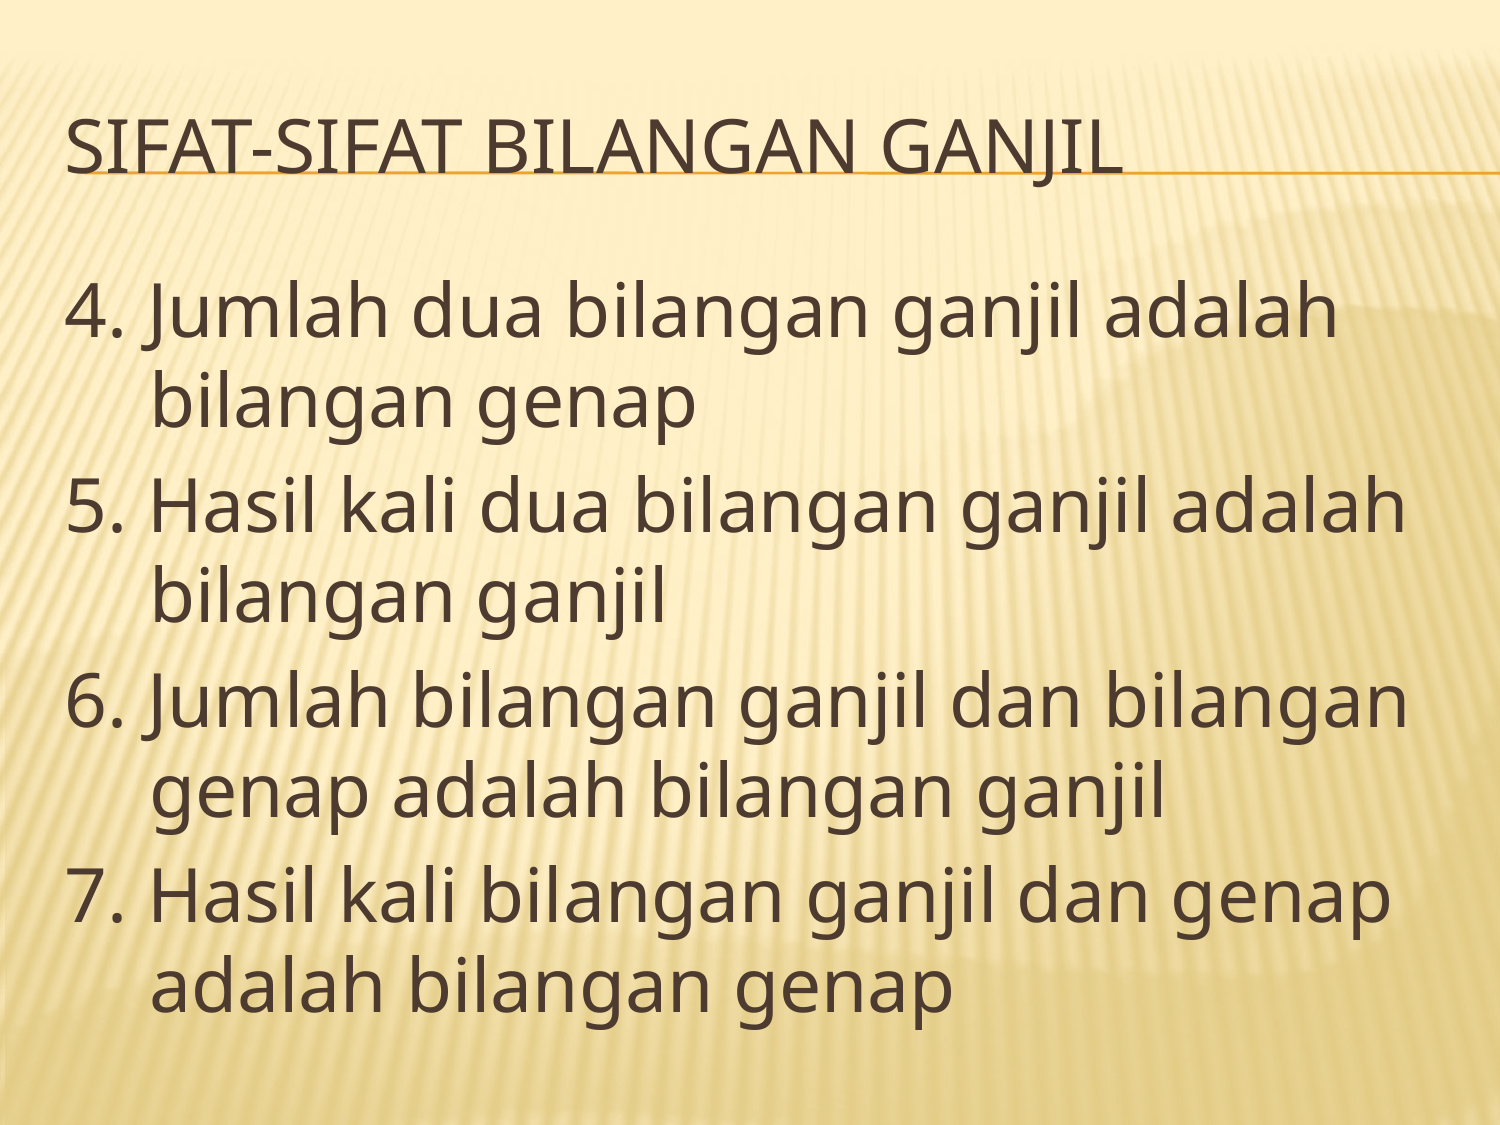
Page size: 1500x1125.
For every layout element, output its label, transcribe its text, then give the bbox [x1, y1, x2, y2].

title Sifat-sifat bilangan ganjil [50, 75, 1475, 213]
list 4. Jumlah dua bilangan ganjil adalah bilangan genap 5. Hasil kali dua bilangan ganjil adalah bilangan ganjil 6. Jumlah bilangan ganjil dan bilangan genap adalah bilangan ganjil 7. Hasil kali bilangan ganjil dan genap adalah bilangan genap [50, 254, 1475, 1063]
